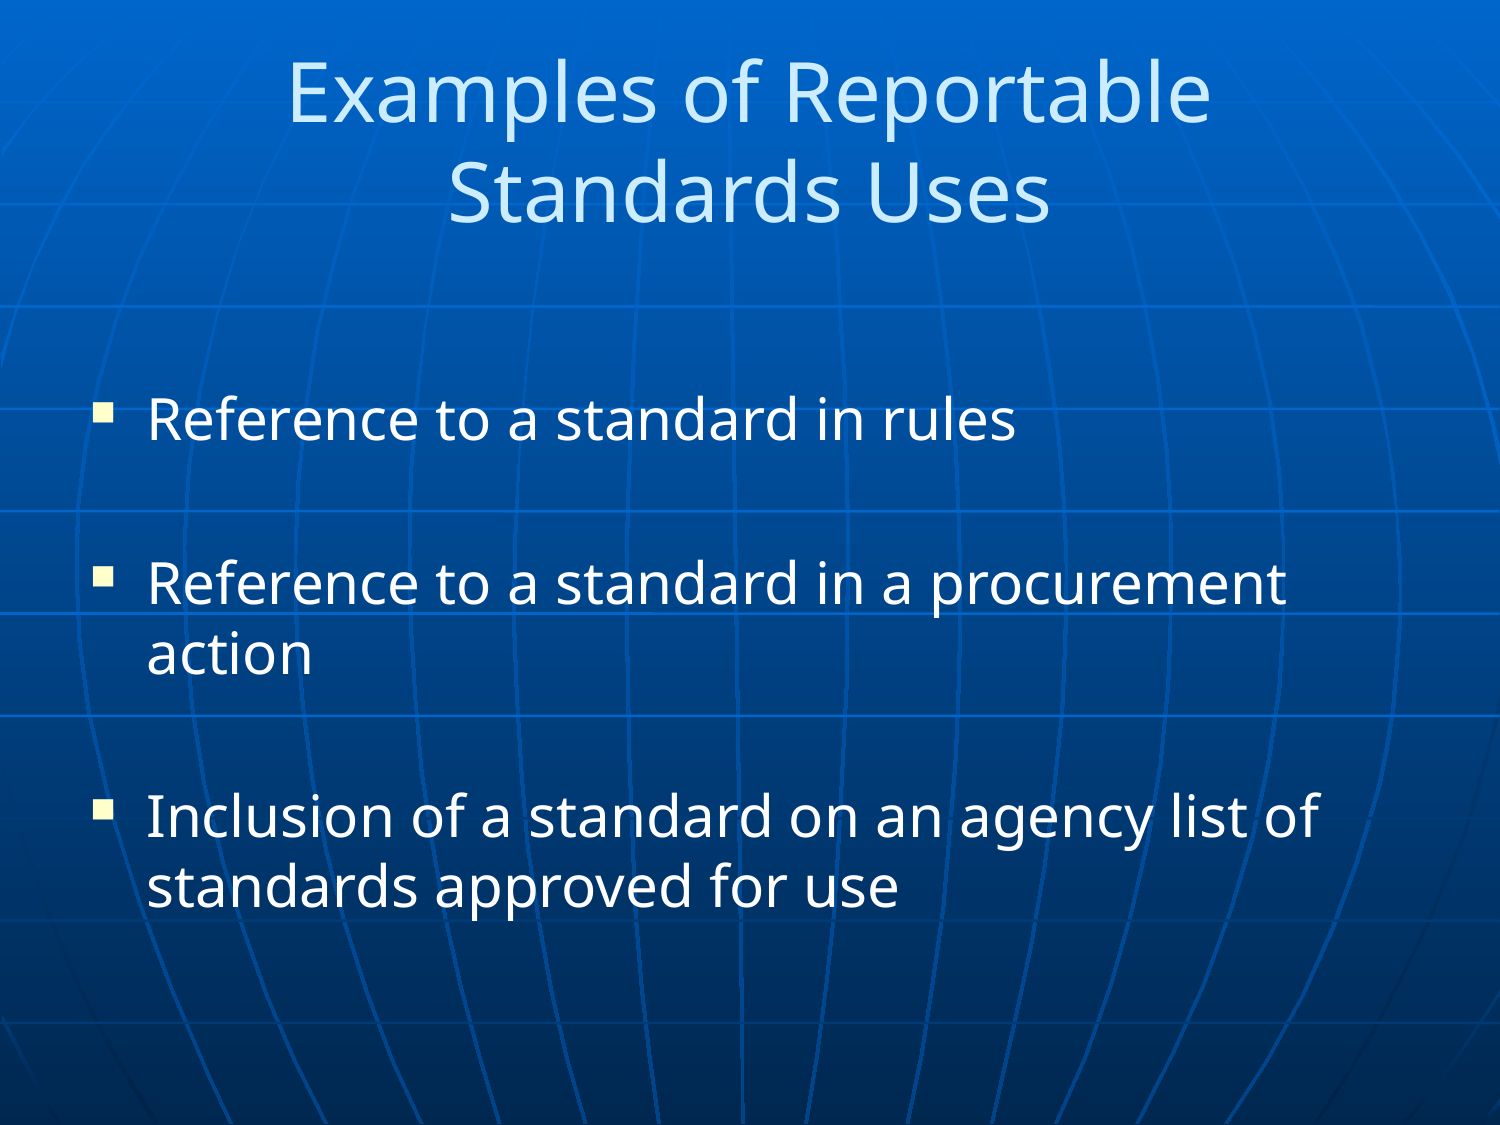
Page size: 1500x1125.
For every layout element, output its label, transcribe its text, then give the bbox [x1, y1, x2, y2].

title Examples of Reportable Standards Uses [74, 45, 1426, 233]
list Reference to a standard in rules Reference to a standard in a procurement action Inclusion of a standard on an agency list of standards approved for use [74, 374, 1426, 1001]
